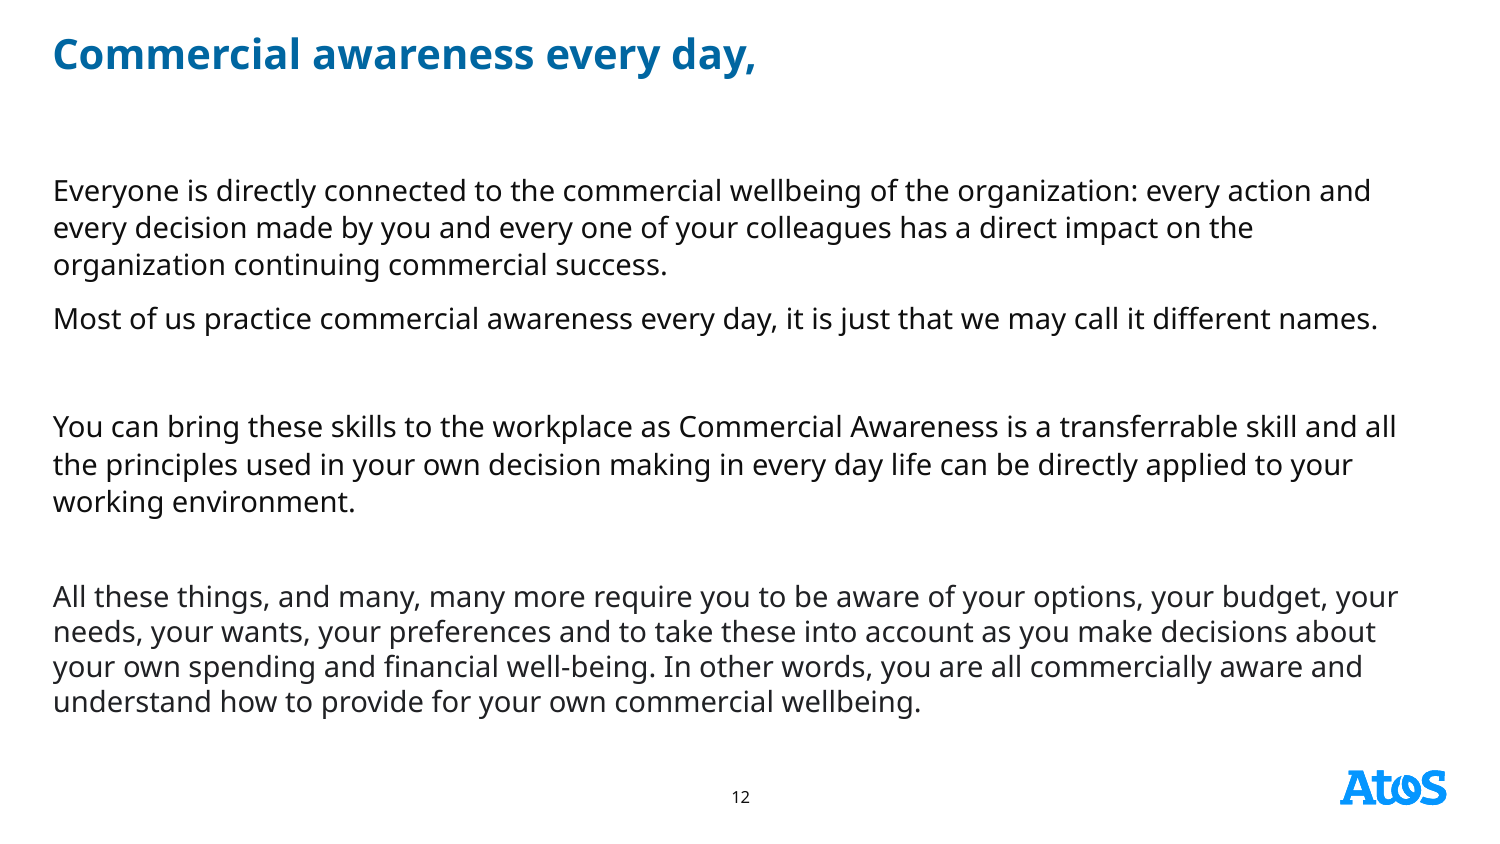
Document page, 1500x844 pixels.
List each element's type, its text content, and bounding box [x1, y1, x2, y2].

list Everyone is directly connected to the commercial wellbeing of the organization: every action and every decision made by you and every one of your colleagues has a direct impact on the organization continuing commercial success. Most of us practice commercial awareness every day, it is just that we may call it different names. You can bring these skills to the workplace as Commercial Awareness is a transferrable skill and all the principles used in your own decision making in every day life can be directly applied to your working environment. All these things, and many, many more require you to be aware of your options, your budget, your needs, your wants, your preferences and to take these into account as you make decisions about your own spending and financial well-being. In other words, you are all commercially aware and understand how to provide for your own commercial wellbeing. [37, 161, 1445, 750]
title Commercial awareness every day, [37, 20, 1445, 141]
